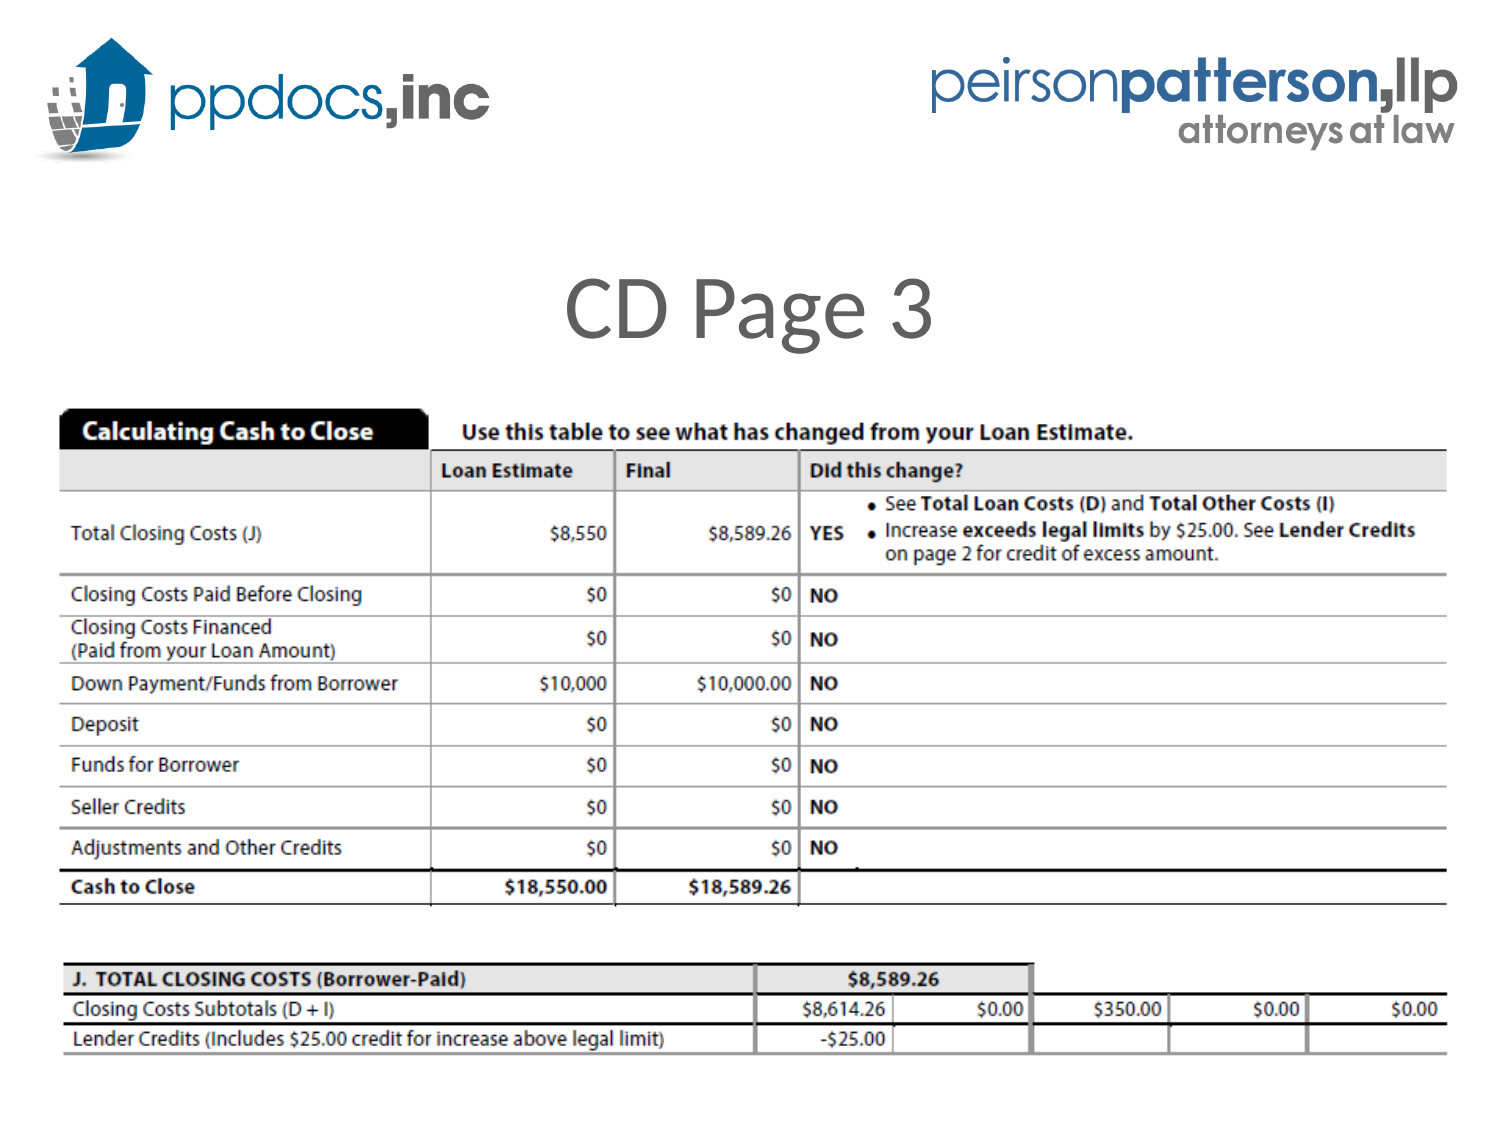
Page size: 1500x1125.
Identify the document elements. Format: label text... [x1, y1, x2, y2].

picture [44, 955, 1463, 1069]
picture [24, 24, 513, 180]
picture [41, 387, 1472, 916]
title CD Page 3 [112, 187, 1388, 384]
picture [924, 49, 1463, 158]
